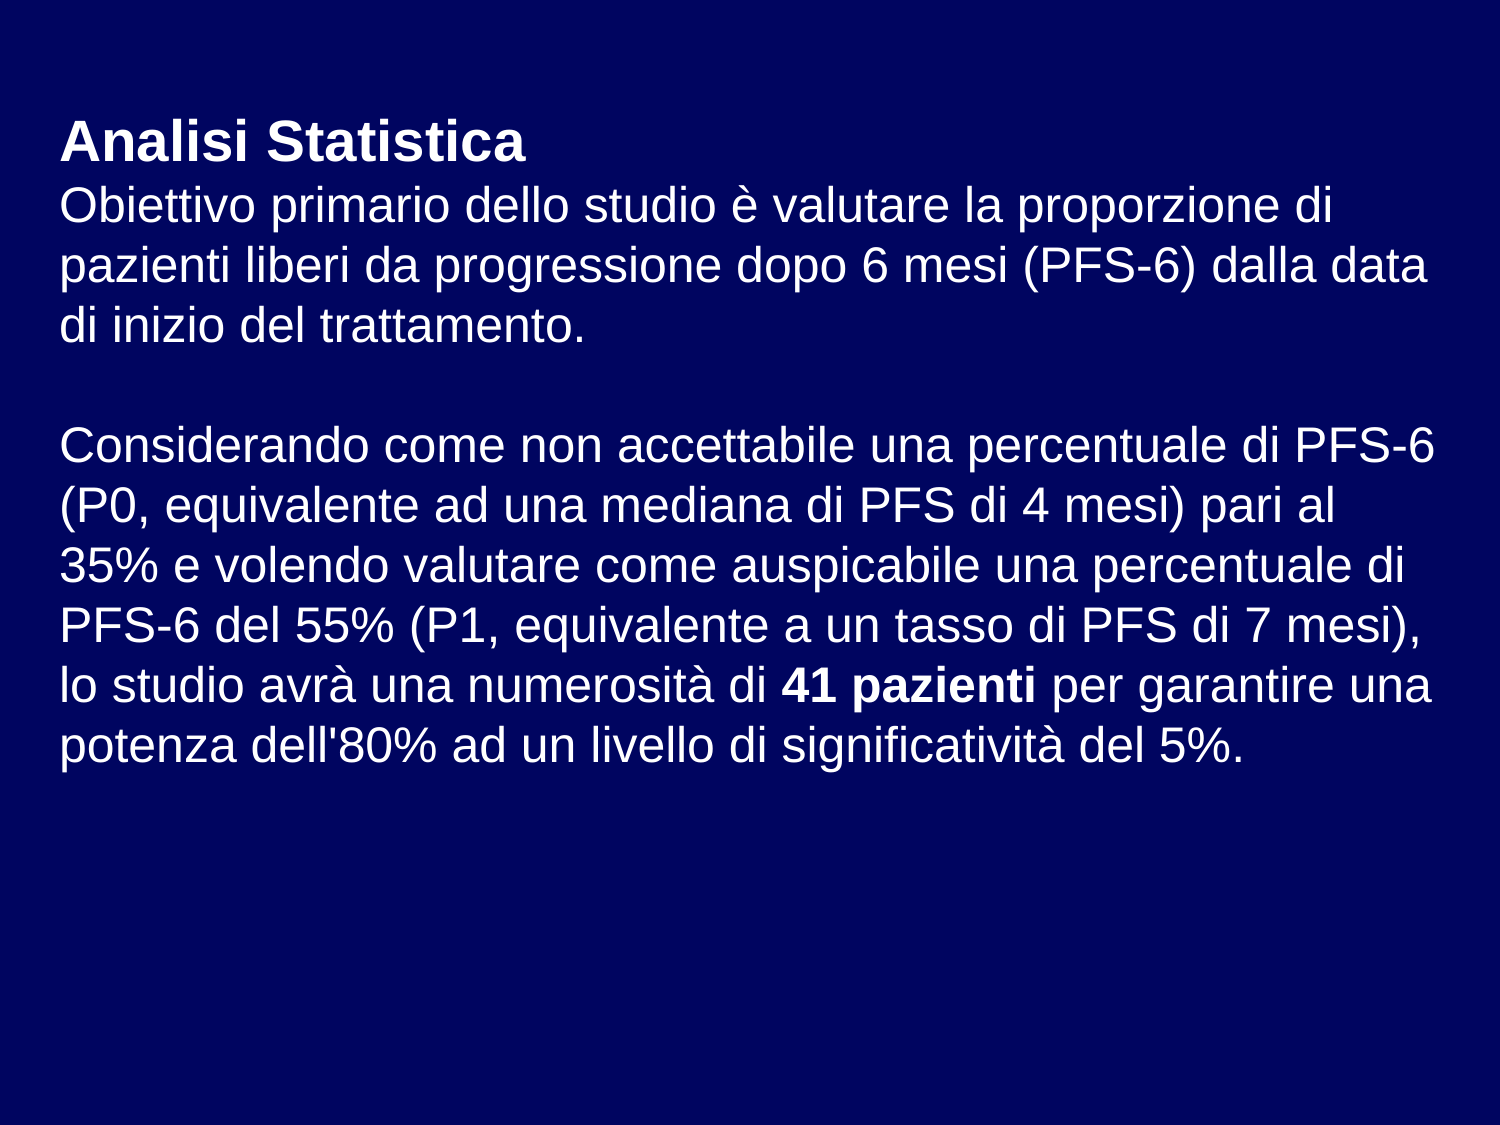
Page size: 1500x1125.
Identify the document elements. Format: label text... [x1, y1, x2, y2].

text_box Analisi Statistica Obiettivo primario dello studio è valutare la proporzione di pazienti liberi da progressione dopo 6 mesi (PFS-6) dalla data di inizio del trattamento. Considerando come non accettabile una percentuale di PFS-6 (P0, equivalente ad una mediana di PFS di 4 mesi) pari al 35% e volendo valutare come auspicabile una percentuale di PFS-6 del 55% (P1, equivalente a un tasso di PFS di 7 mesi), lo studio avrà una numerosità di 41 pazienti per garantire una potenza dell'80% ad un livello di significatività del 5%. [44, 95, 1456, 841]
